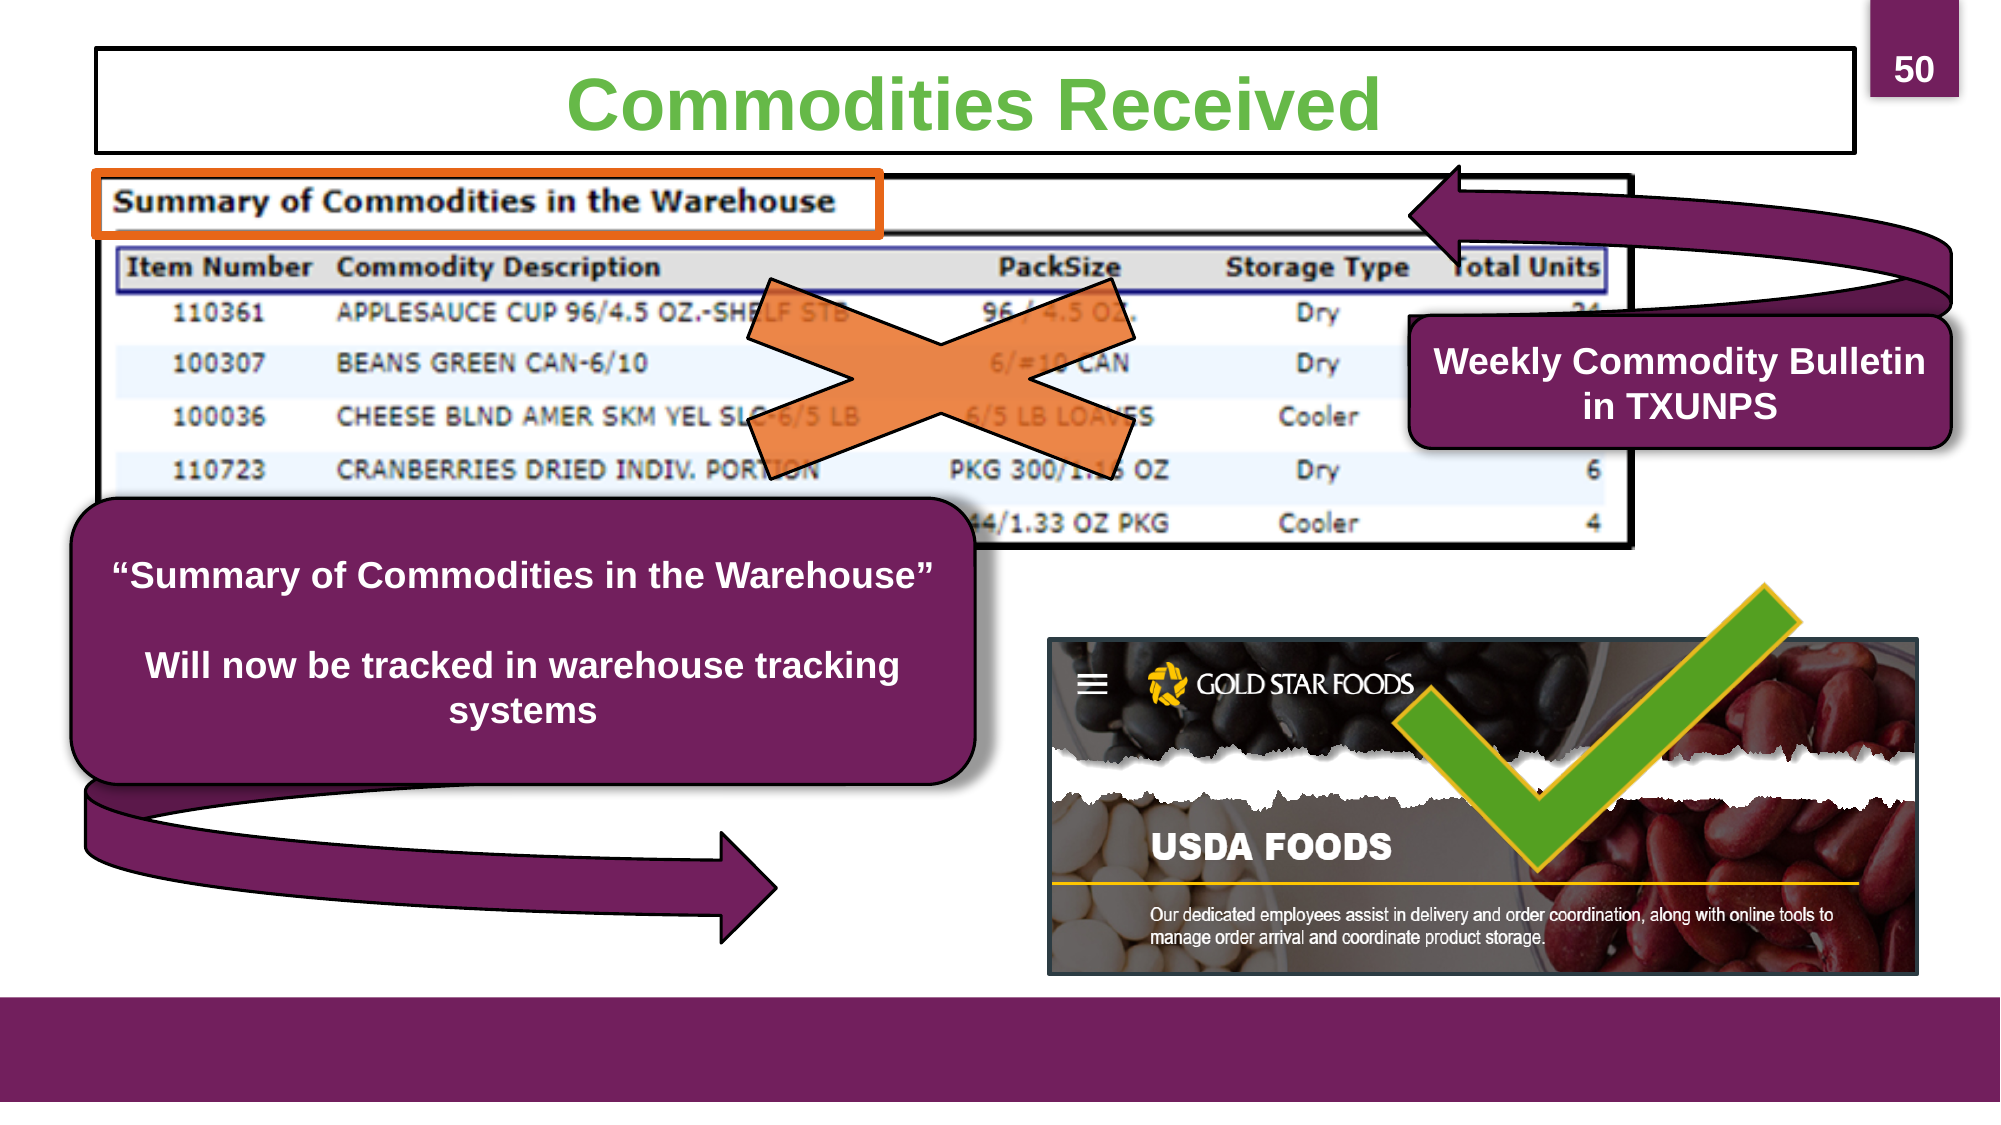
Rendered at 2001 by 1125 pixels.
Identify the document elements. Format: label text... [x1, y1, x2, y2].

text_box [1450, 164, 1461, 172]
list Commodities Received [95, 48, 1855, 154]
picture [95, 173, 1916, 973]
text_box [83, 786, 778, 945]
text_box “Summary of Commodities in the Warehouse” Will now be tracked in warehouse tracking systems [69, 505, 977, 787]
text_box [0, 996, 2000, 1104]
text_box [1641, 195, 1953, 309]
text_box Weekly Commodity Bulletin in TXUNPS [1641, 313, 1953, 450]
text_box 50 [1870, 0, 1959, 97]
slide_number 50 [1409, 991, 1522, 996]
